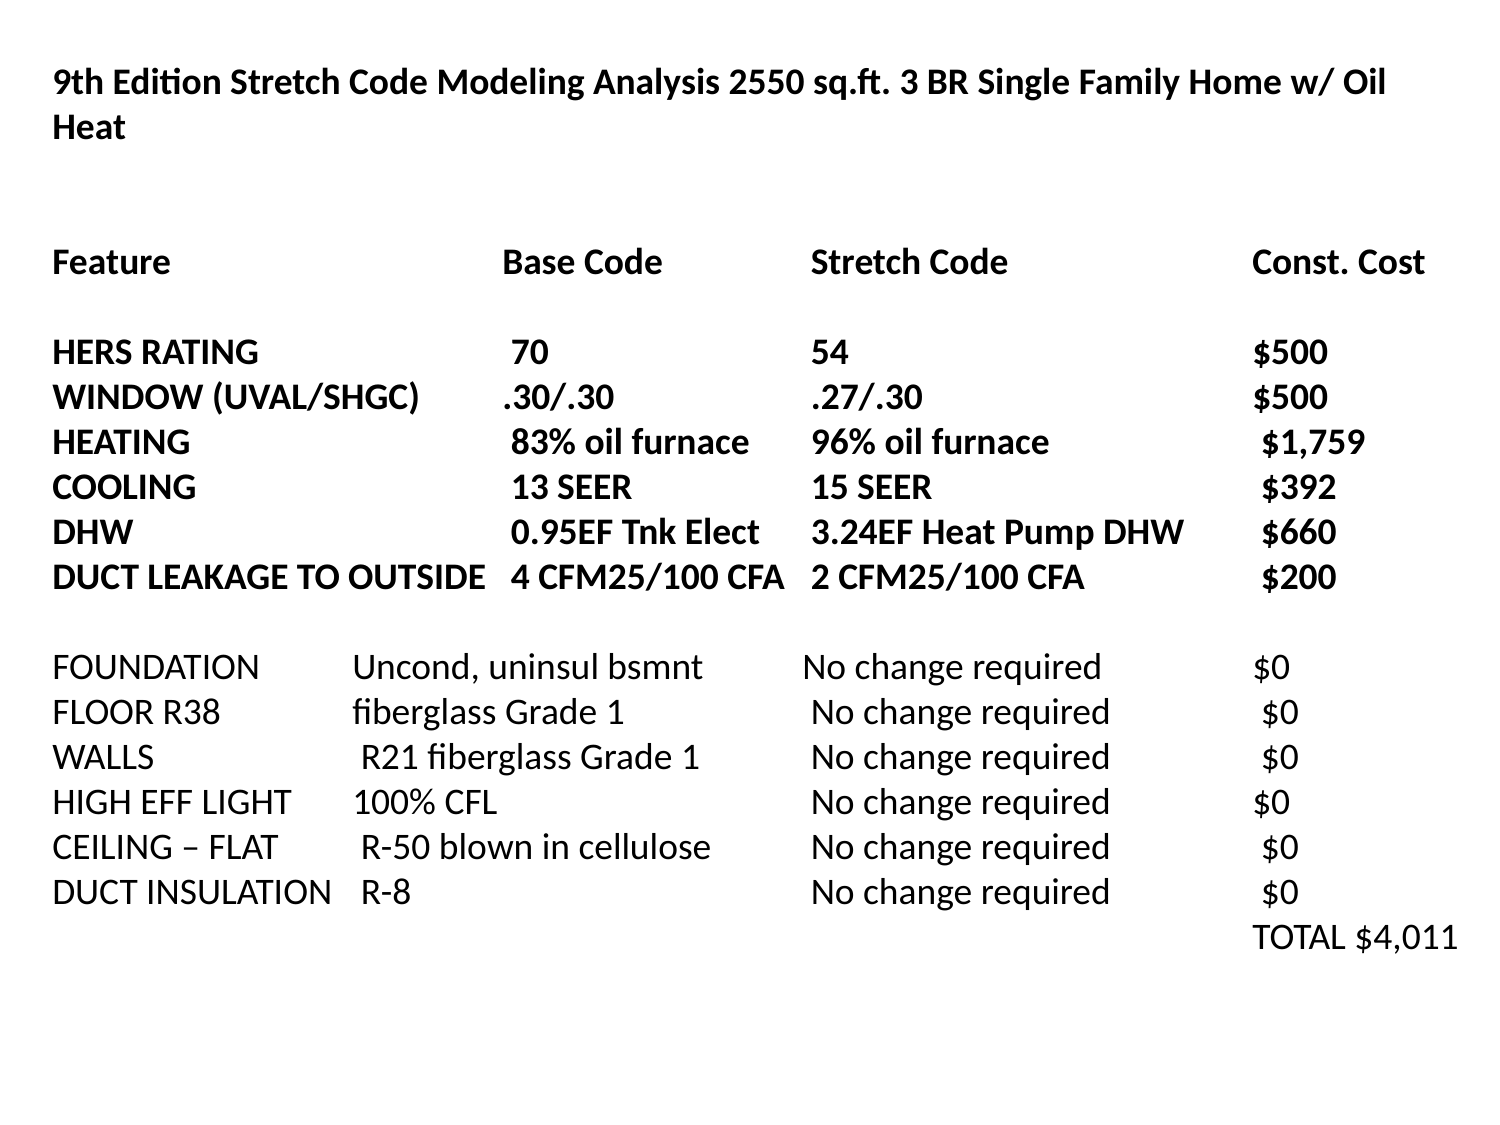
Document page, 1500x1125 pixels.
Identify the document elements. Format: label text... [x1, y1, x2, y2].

text_box 9th Edition Stretch Code Modeling Analysis 2550 sq.ft. 3 BR Single Family Home w/ Oil Heat Feature Base Code Stretch Code Const. Cost HERS RATING 70 54 $500 WINDOW (UVAL/SHGC) .30/.30 .27/.30 $500 HEATING 83% oil furnace 96% oil furnace $1,759 COOLING 13 SEER 15 SEER $392 DHW 0.95EF Tnk Elect 3.24EF Heat Pump DHW $660 DUCT LEAKAGE TO OUTSIDE 4 CFM25/100 CFA 2 CFM25/100 CFA $200 FOUNDATION Uncond, uninsul bsmnt No change required $0 FLOOR R38 fiberglass Grade 1 No change required $0 WALLS R21 fiberglass Grade 1 No change required $0 HIGH EFF LIGHT 100% CFL No change required $0 CEILING – FLAT R-50 blown in cellulose No change required $0 DUCT INSULATION R-8 No change required $0 TOTAL $4,011 [37, 49, 1475, 1010]
